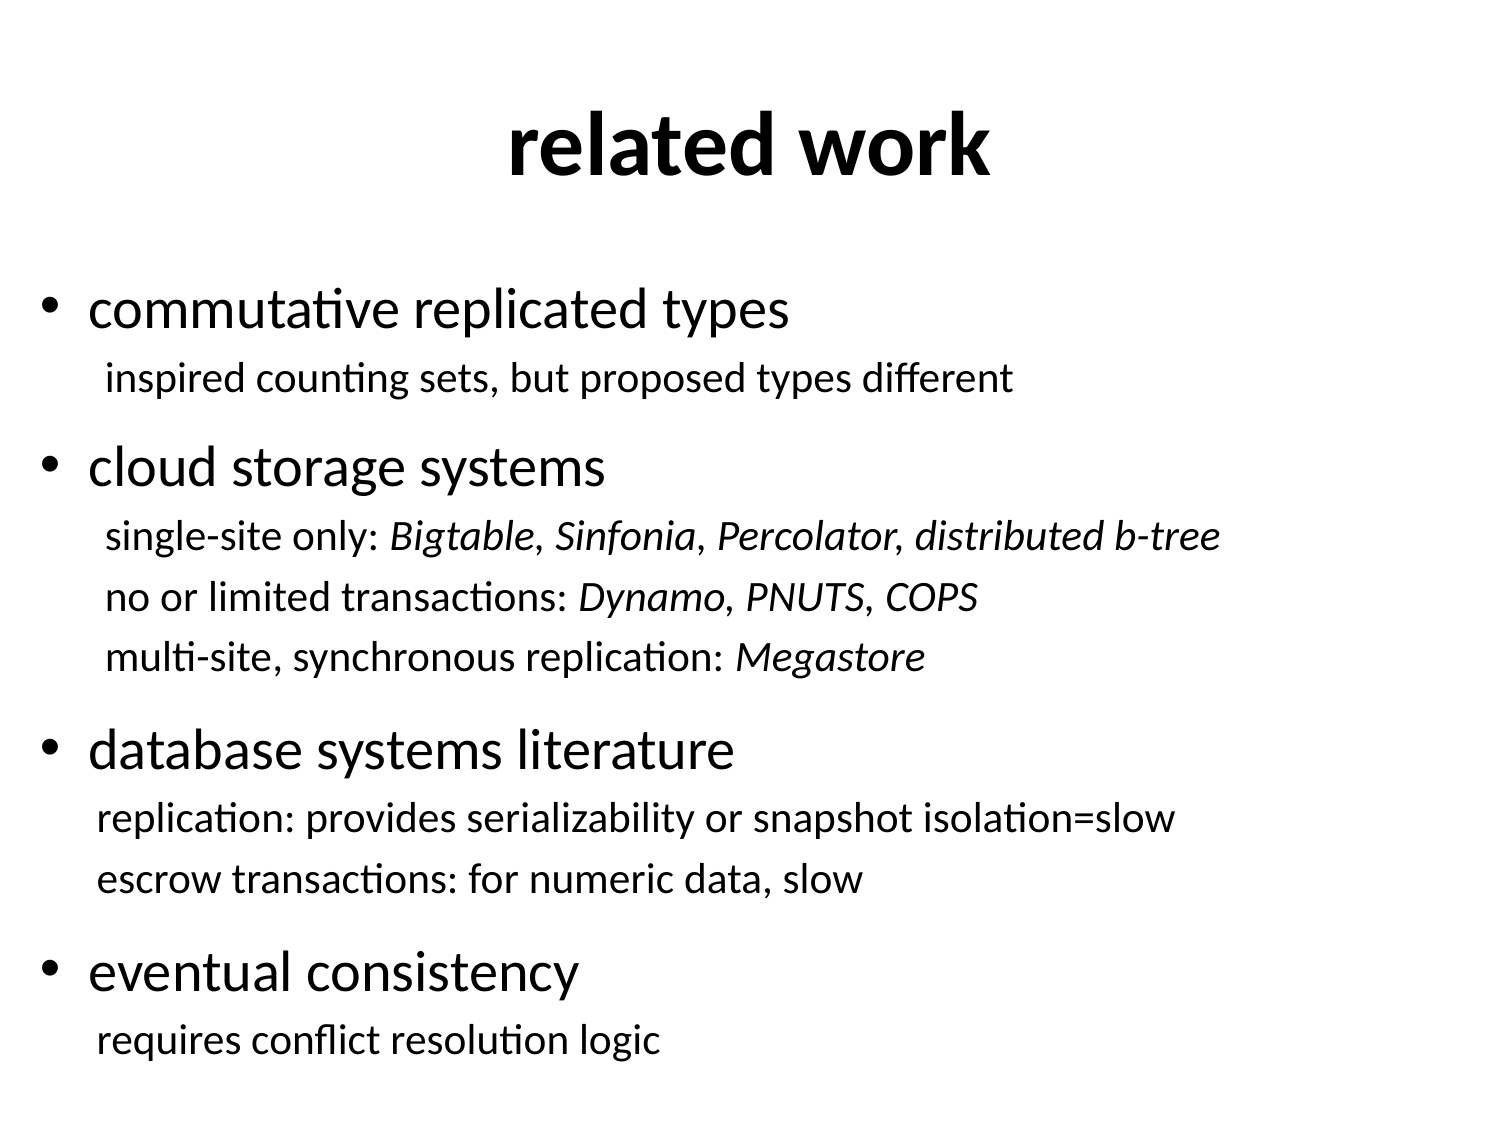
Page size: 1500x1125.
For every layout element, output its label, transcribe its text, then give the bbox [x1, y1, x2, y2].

title related work [75, 45, 1425, 233]
list commutative replicated types inspired counting sets, but proposed types different cloud storage systems single-site only: Bigtable, Sinfonia, Percolator, distributed b-tree no or limited transactions: Dynamo, PNUTS, COPS multi-site, synchronous replication: Megastore database systems literature replication: provides serializability or snapshot isolation=slow escrow transactions: for numeric data, slow eventual consistency requires conflict resolution logic [24, 262, 1463, 1075]
